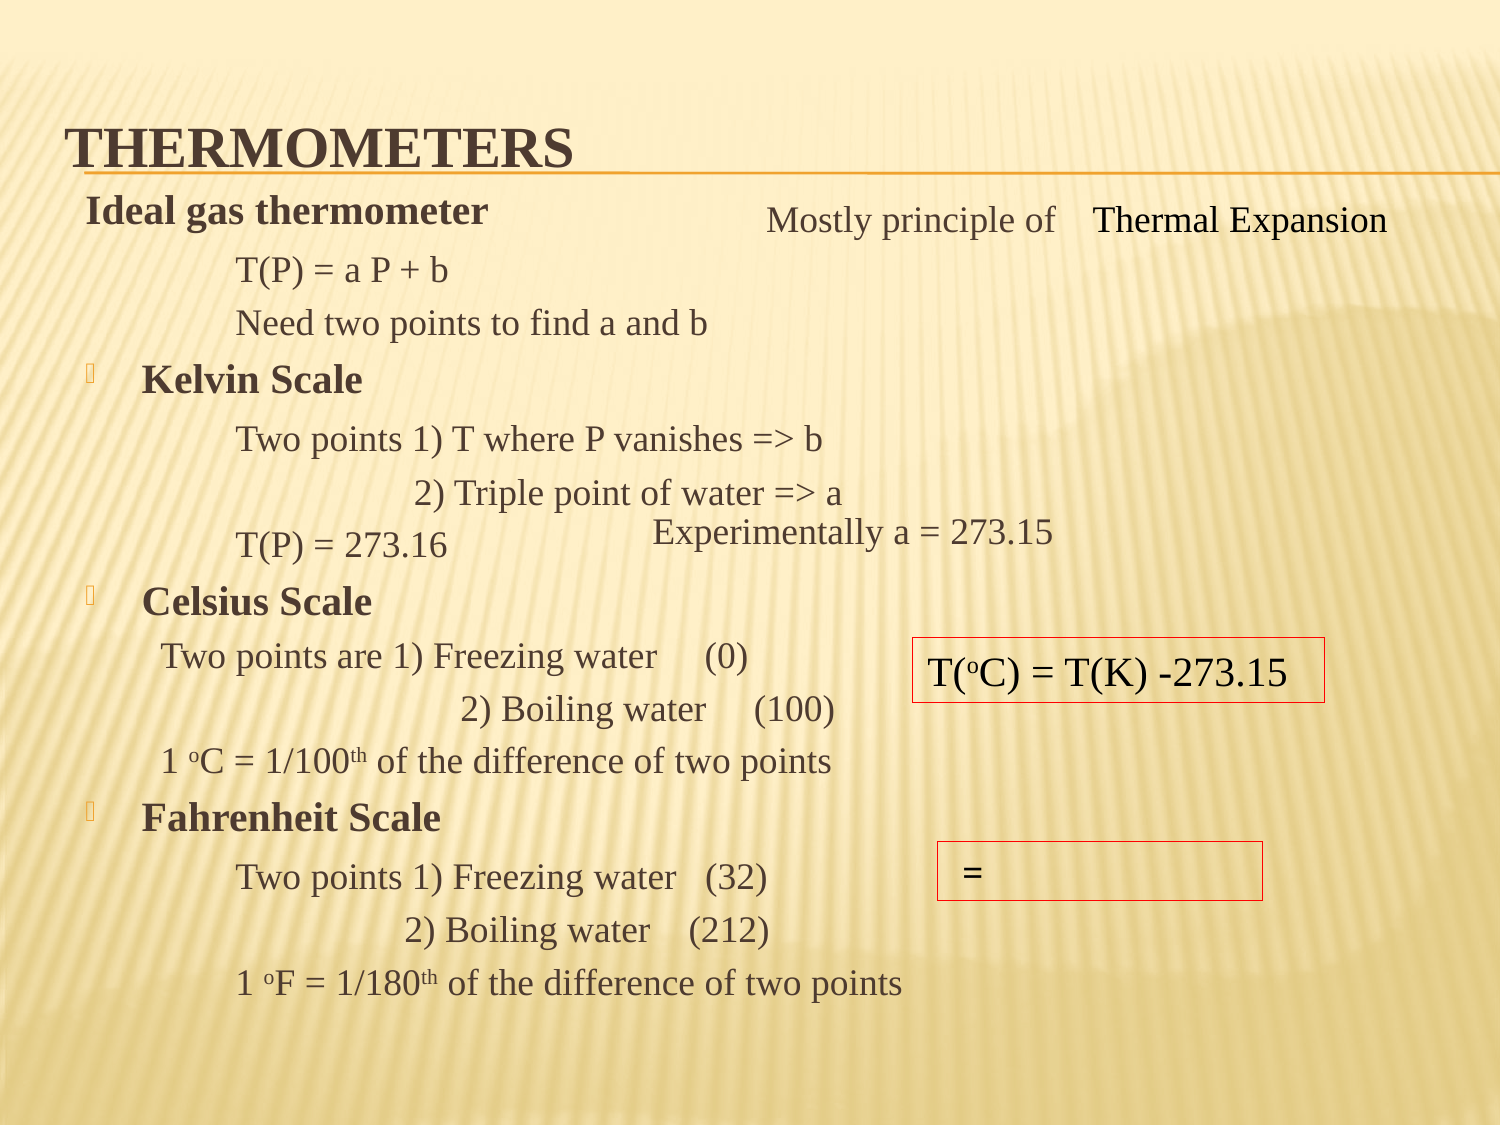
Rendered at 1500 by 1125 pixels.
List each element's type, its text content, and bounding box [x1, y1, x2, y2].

title Thermometers [50, 75, 1475, 213]
text_box Thermal Expansion [1077, 187, 1416, 248]
text_box Experimentally a = 273.15 [637, 499, 1078, 560]
text_box T(oC) = T(K) -273.15 [912, 637, 1325, 703]
text_box Mostly principle of [751, 187, 1077, 248]
